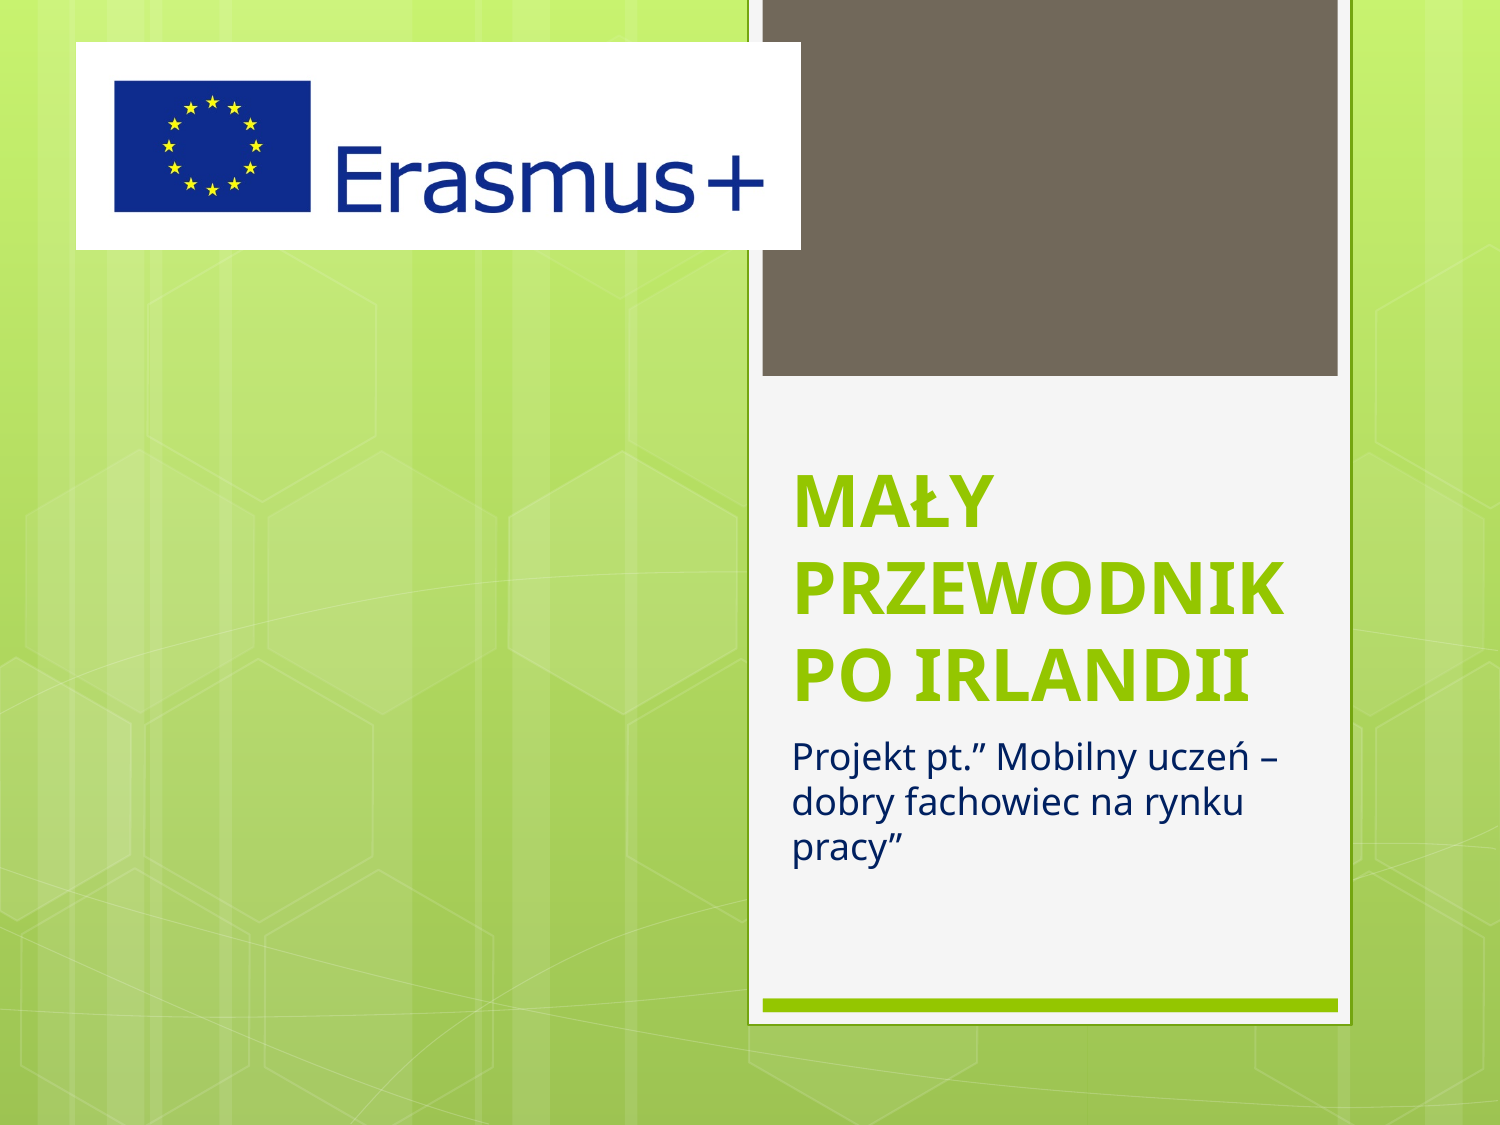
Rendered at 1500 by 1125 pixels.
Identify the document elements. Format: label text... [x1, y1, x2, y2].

title MAŁY PRZEWODNIK PO IRLANDII [776, 444, 1320, 724]
subtitle Projekt pt.” Mobilny uczeń – dobry fachowiec na rynku pracy” [776, 725, 1320, 933]
picture [76, 42, 801, 250]
